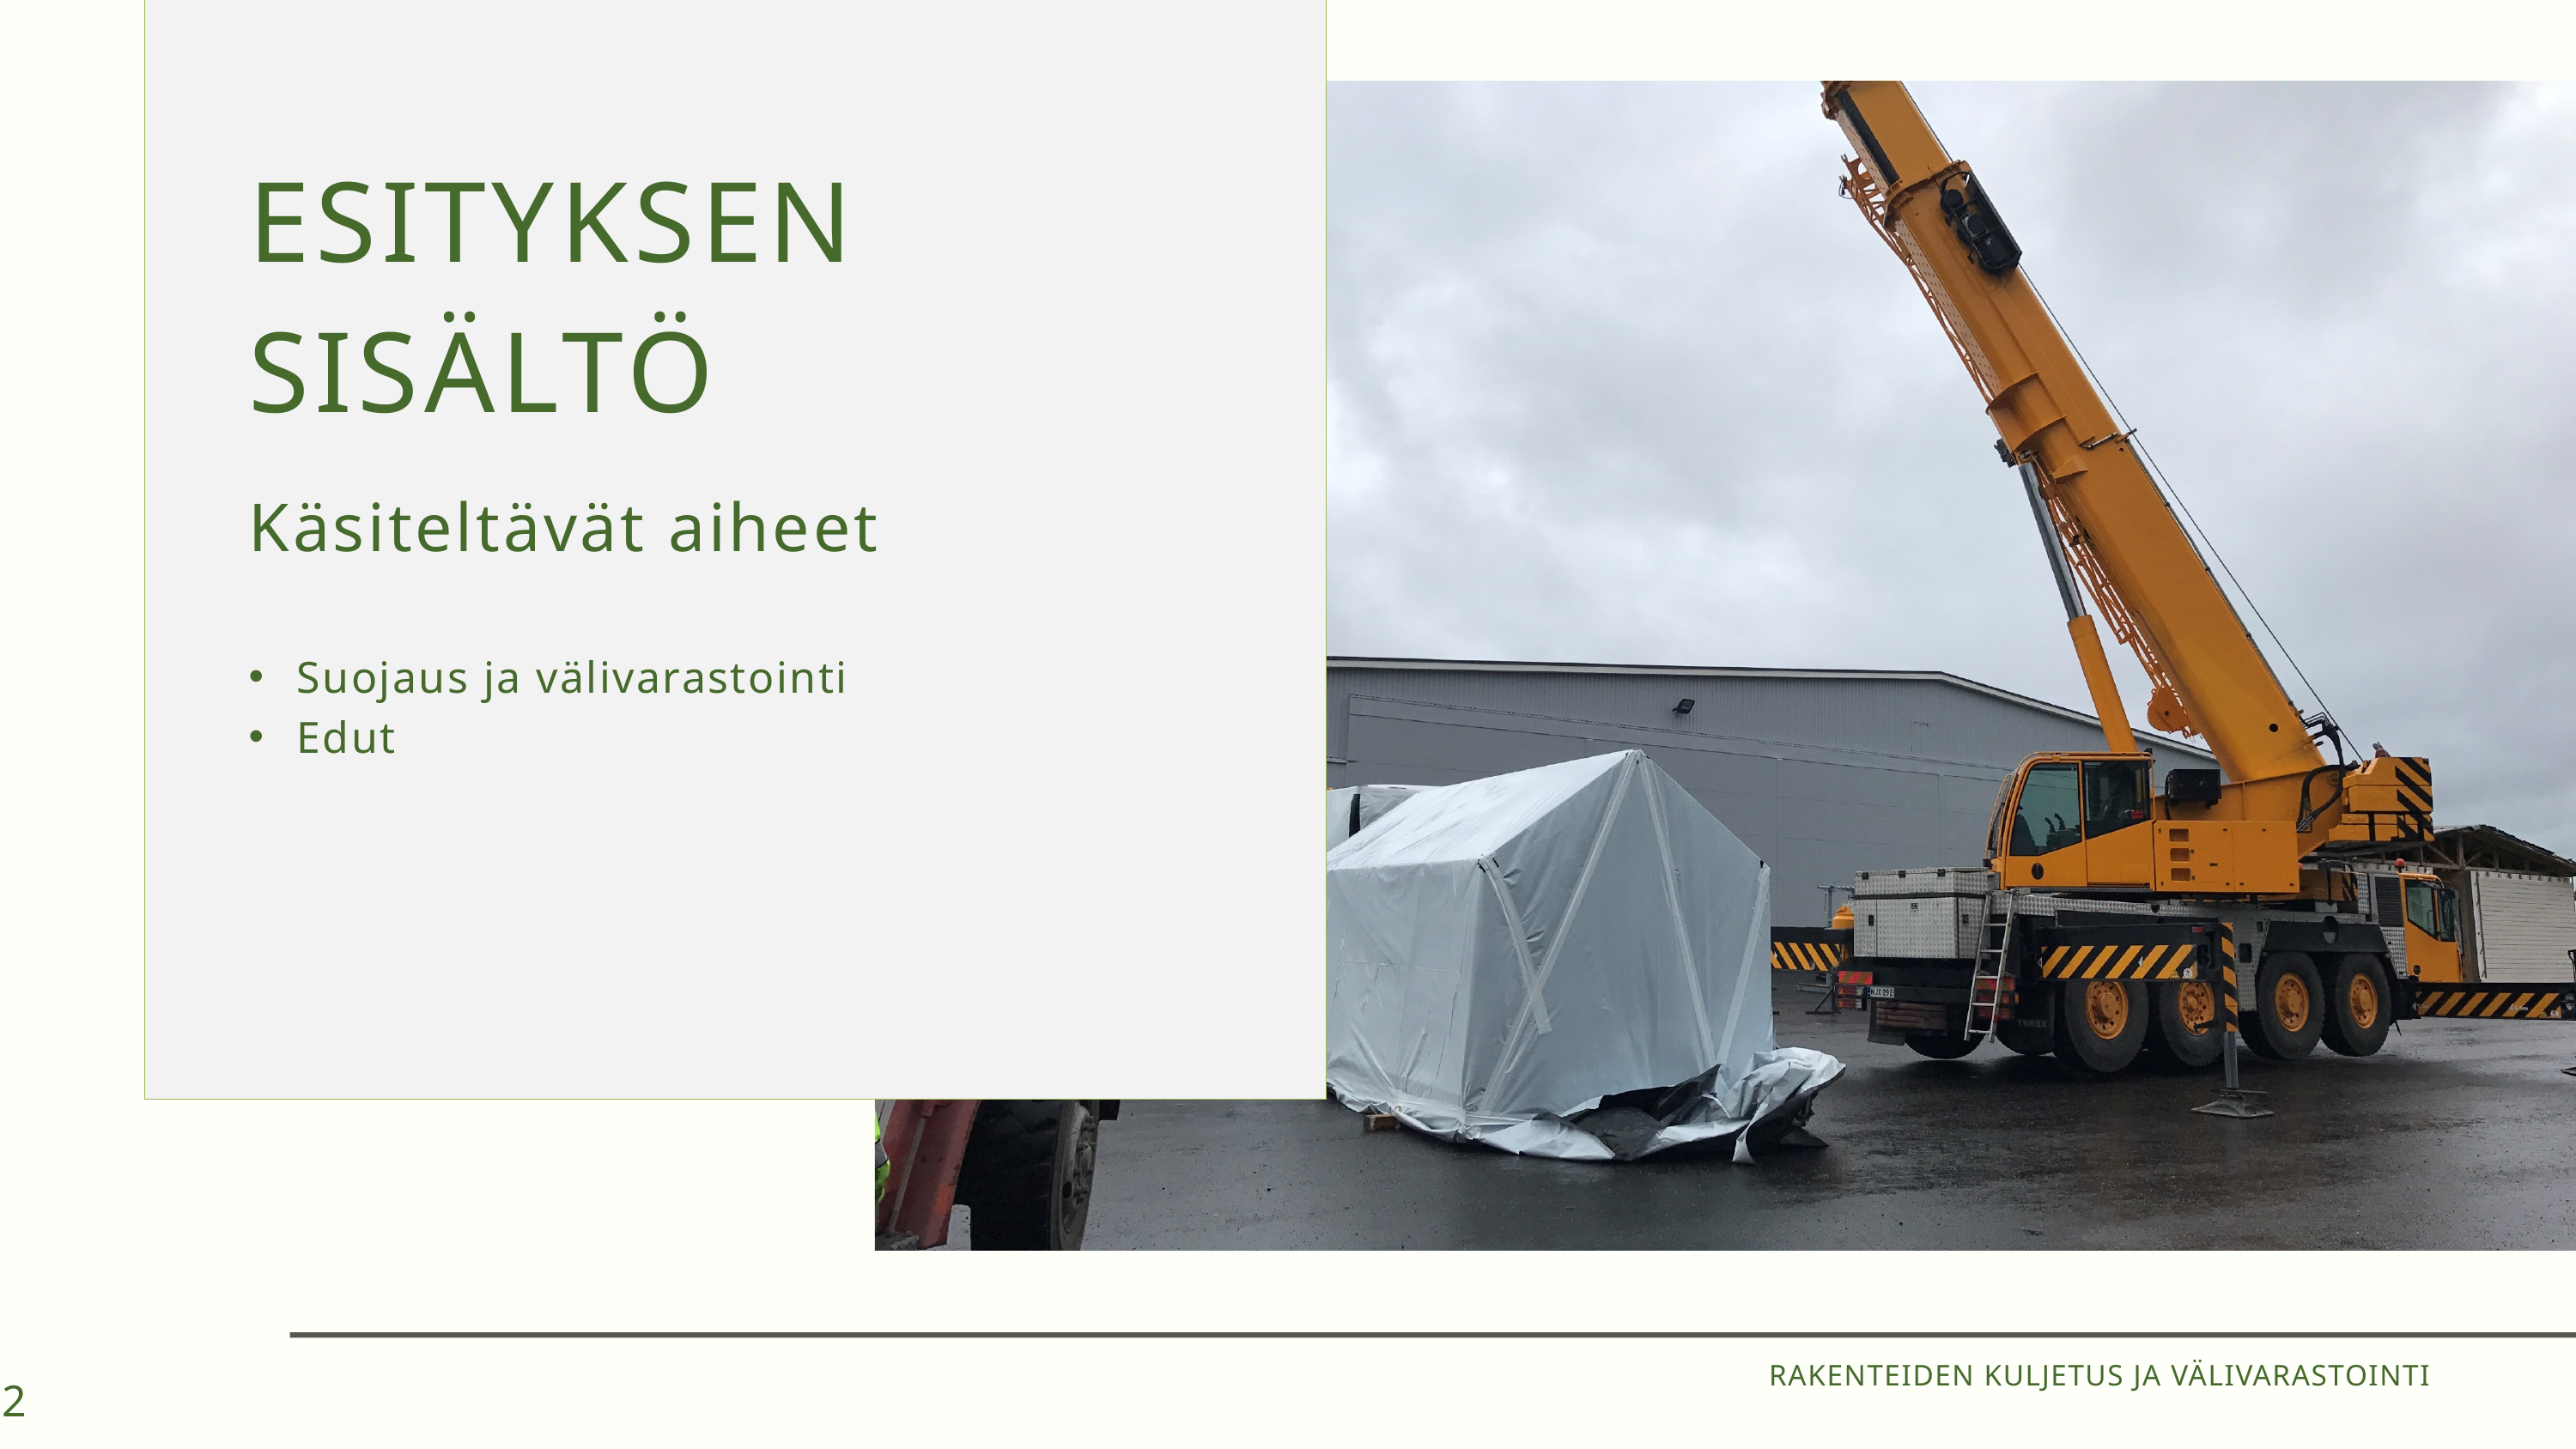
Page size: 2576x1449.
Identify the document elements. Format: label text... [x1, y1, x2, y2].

picture [874, 81, 2576, 1251]
slide_number 2 [0, 1377, 290, 1429]
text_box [144, 0, 1327, 1100]
text_box [289, 1332, 2576, 1338]
text_box RAKENTEIDEN KULJETUS JA VÄLIVARASTOINTI [1359, 1351, 2432, 1432]
